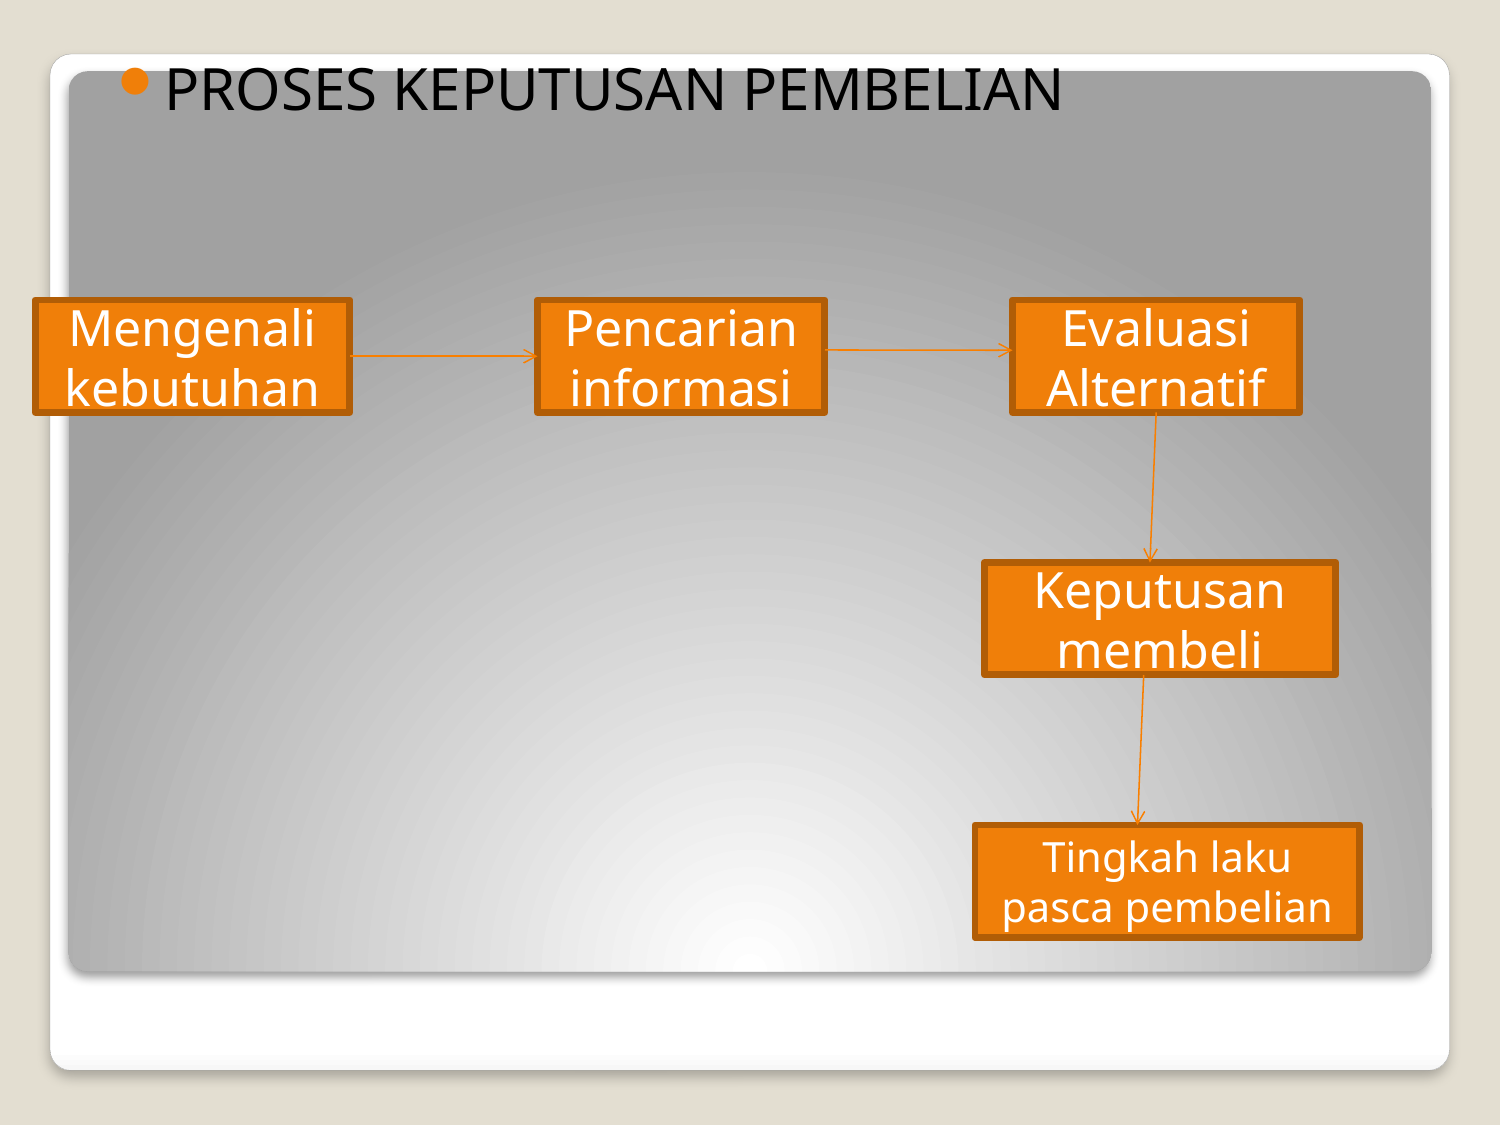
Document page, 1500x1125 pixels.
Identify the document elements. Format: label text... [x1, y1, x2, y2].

text_box Tingkah laku pasca pembelian [972, 822, 1363, 941]
text_box Mengenali kebutuhan [32, 297, 353, 416]
text_box Evaluasi Alternatif [1009, 297, 1303, 416]
text_box Pencarian informasi [534, 297, 828, 416]
list PROSES KEPUTUSAN PEMBELIAN [87, 37, 1475, 1043]
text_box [1065, 746, 1216, 754]
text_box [1077, 484, 1229, 491]
text_box Keputusan membeli [981, 559, 1339, 678]
